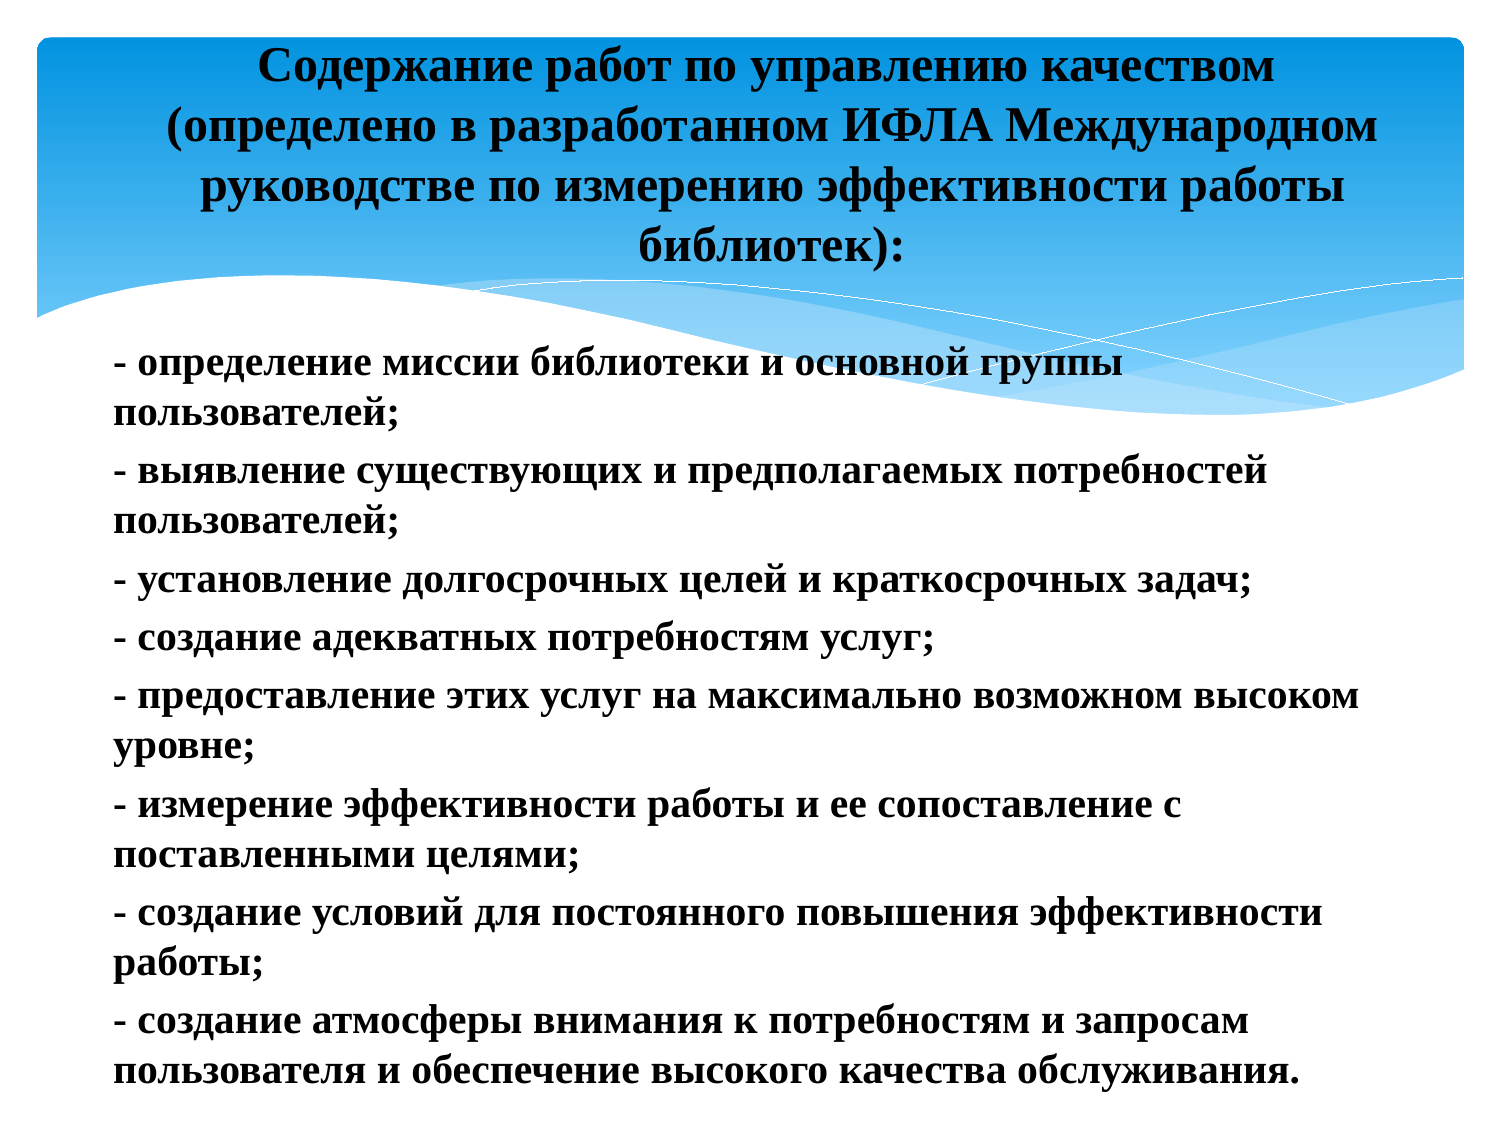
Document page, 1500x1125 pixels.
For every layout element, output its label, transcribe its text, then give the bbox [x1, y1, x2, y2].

title Содержание работ по управлению качеством (определено в разработанном ИФЛА Международном руководстве по измерению эффективности работы библиотек): [41, 42, 1459, 291]
list - определение миссии библиотеки и основной группы пользователей; - выявление существующих и предполагаемых потребностей пользователей; - установление долгосрочных целей и краткосрочных задач; - создание адекватных потребностям услуг; - предоставление этих услуг на максимально возможном высоком уровне; - измерение эффективности работы и ее сопоставление с поставленными целями; - создание условий для постоянного повышения эффективности работы; - создание атмосферы внимания к потребностям и запросам пользователя и обеспечение высокого качества обслуживания. [53, 326, 1436, 1071]
